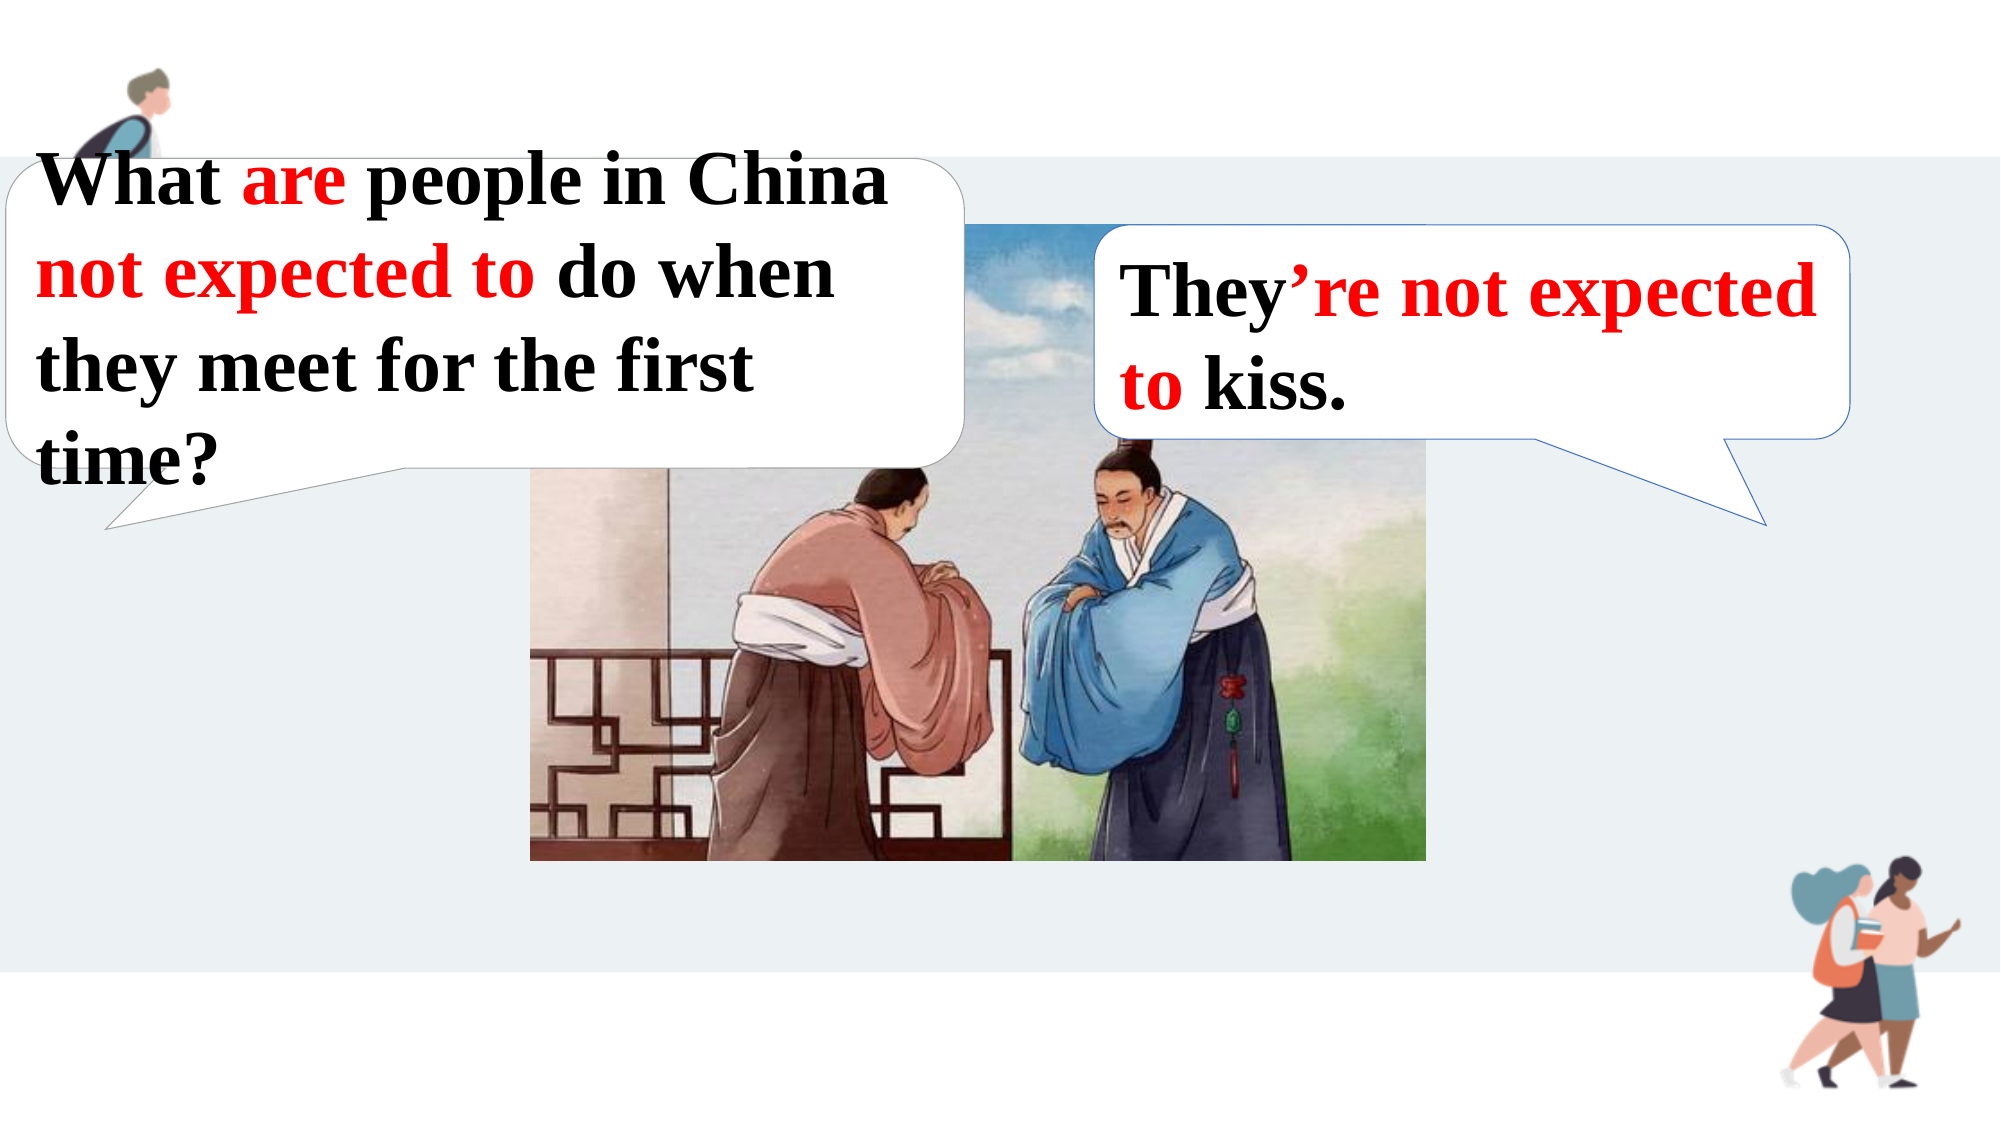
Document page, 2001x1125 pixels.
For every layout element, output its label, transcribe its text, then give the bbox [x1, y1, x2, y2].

picture [0, 0, 2001, 1125]
text_box They’re not expected to kiss. [1426, 224, 1851, 527]
text_box What are people in China not expected to do when they meet for the first time? [5, 157, 965, 531]
